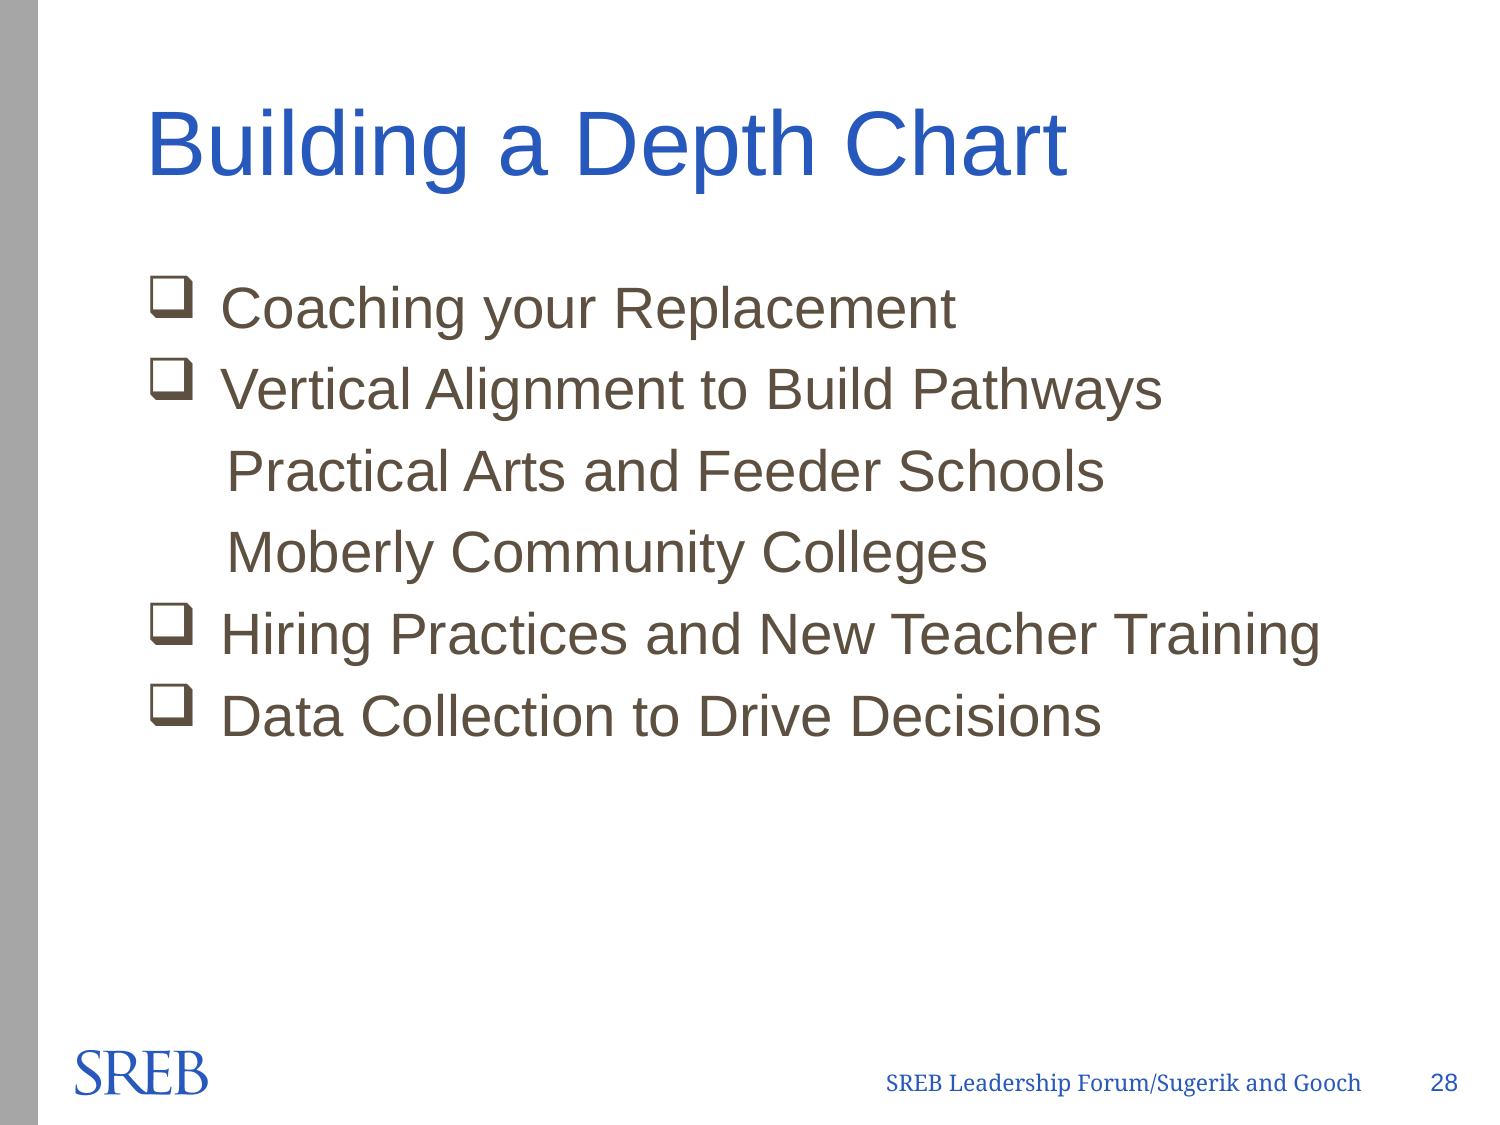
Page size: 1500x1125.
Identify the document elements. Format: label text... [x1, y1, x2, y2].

slide_number 28 [1380, 1047, 1474, 1116]
footer SREB Leadership Forum/Sugerik and Gooch [861, 1050, 1378, 1118]
list Coaching your Replacement Vertical Alignment to Build Pathways Practical Arts and Feeder Schools Moberly Community Colleges Hiring Practices and New Teacher Training Data Collection to Drive Decisions [130, 262, 1401, 1005]
picture [0, 0, 1500, 1125]
title Building a Depth Chart [130, 45, 1401, 233]
